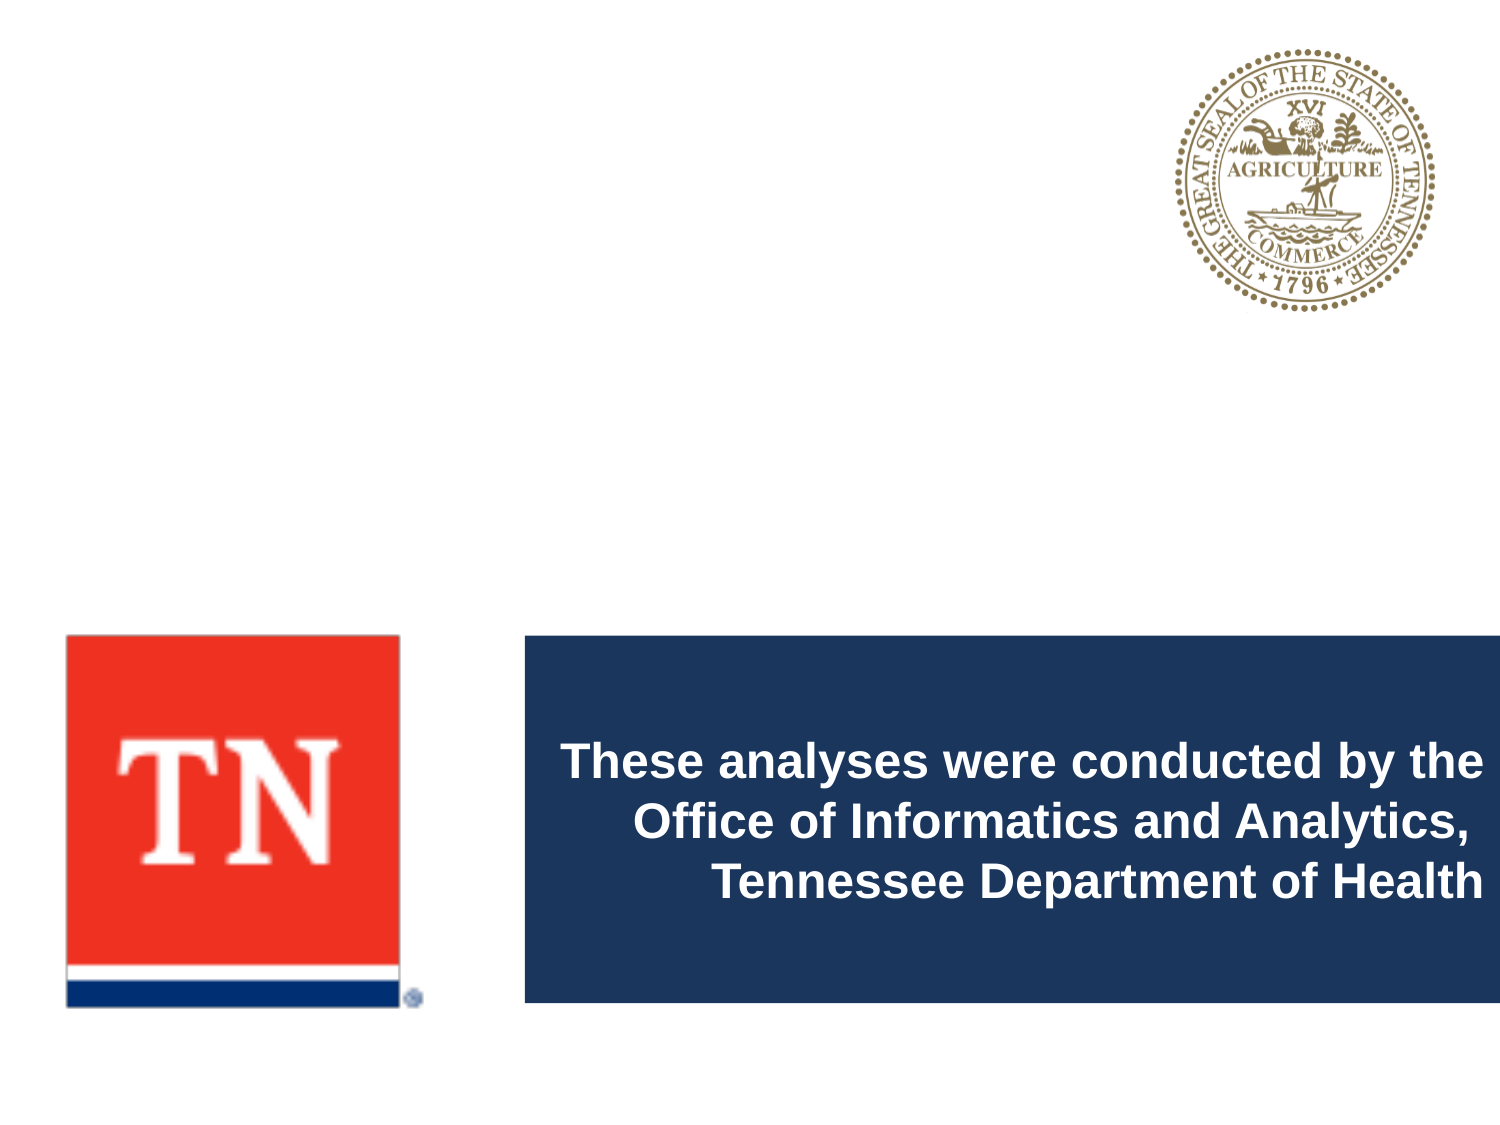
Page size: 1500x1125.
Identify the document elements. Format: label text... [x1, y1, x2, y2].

title These analyses were conducted by the Office of Informatics and Analytics, Tennessee Department of Health [462, 650, 1500, 988]
picture [1174, 49, 1436, 313]
